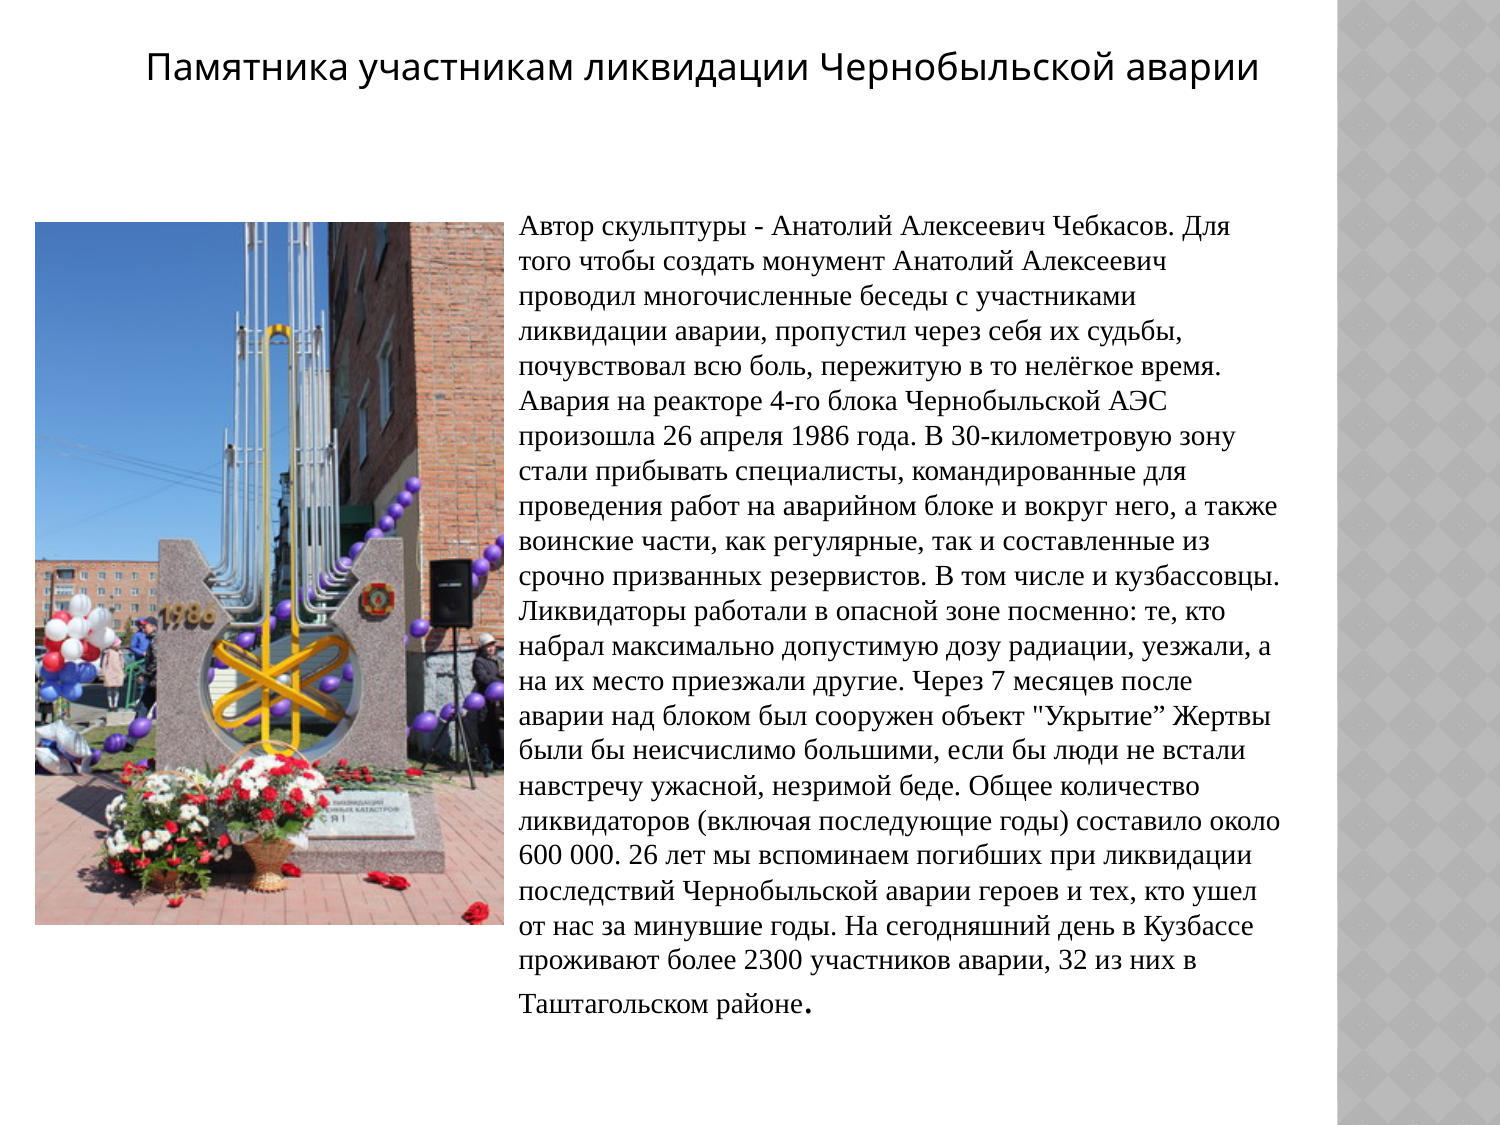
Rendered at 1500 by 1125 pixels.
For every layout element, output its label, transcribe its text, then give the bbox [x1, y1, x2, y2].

picture [34, 222, 505, 925]
text_box Автор скульптуры - Анатолий Алексеевич Чебкасов. Для того чтобы создать монумент Анатолий Алексеевич проводил многочисленные беседы с участниками ликвидации аварии, пропустил через себя их судьбы, почувствовал всю боль, пережитую в то нелёгкое время. Авария на реакторе 4-го блока Чернобыльской АЭС произошла 26 апреля 1986 года. В 30-километровую зону стали прибывать специалисты, командированные для проведения работ на аварийном блоке и вокруг него, а также воинские части, как регулярные, так и составленные из срочно призванных резервистов. В том числе и кузбассовцы. Ликвидаторы работали в опасной зоне посменно: те, кто набрал максимально допустимую дозу радиации, уезжали, а на их место приезжали другие. Через 7 месяцев после аварии над блоком был сооружен объект "Укрытие” Жертвы были бы неисчислимо большими, если бы люди не встали навстречу ужасной, незримой беде. Общее количество ликвидаторов (включая последующие годы) составило около 600 000. 26 лет мы вспоминаем погибших при ликвидации последствий Чернобыльской аварии героев и тех, кто ушел от нас за минувшие годы. На сегодняшний день в Кузбассе проживают более 2300 участников аварии, 32 из них в Таштагольском районе. [503, 199, 1301, 1028]
text_box Памятника участникам ликвидации Чернобыльской аварии [105, 35, 1301, 95]
